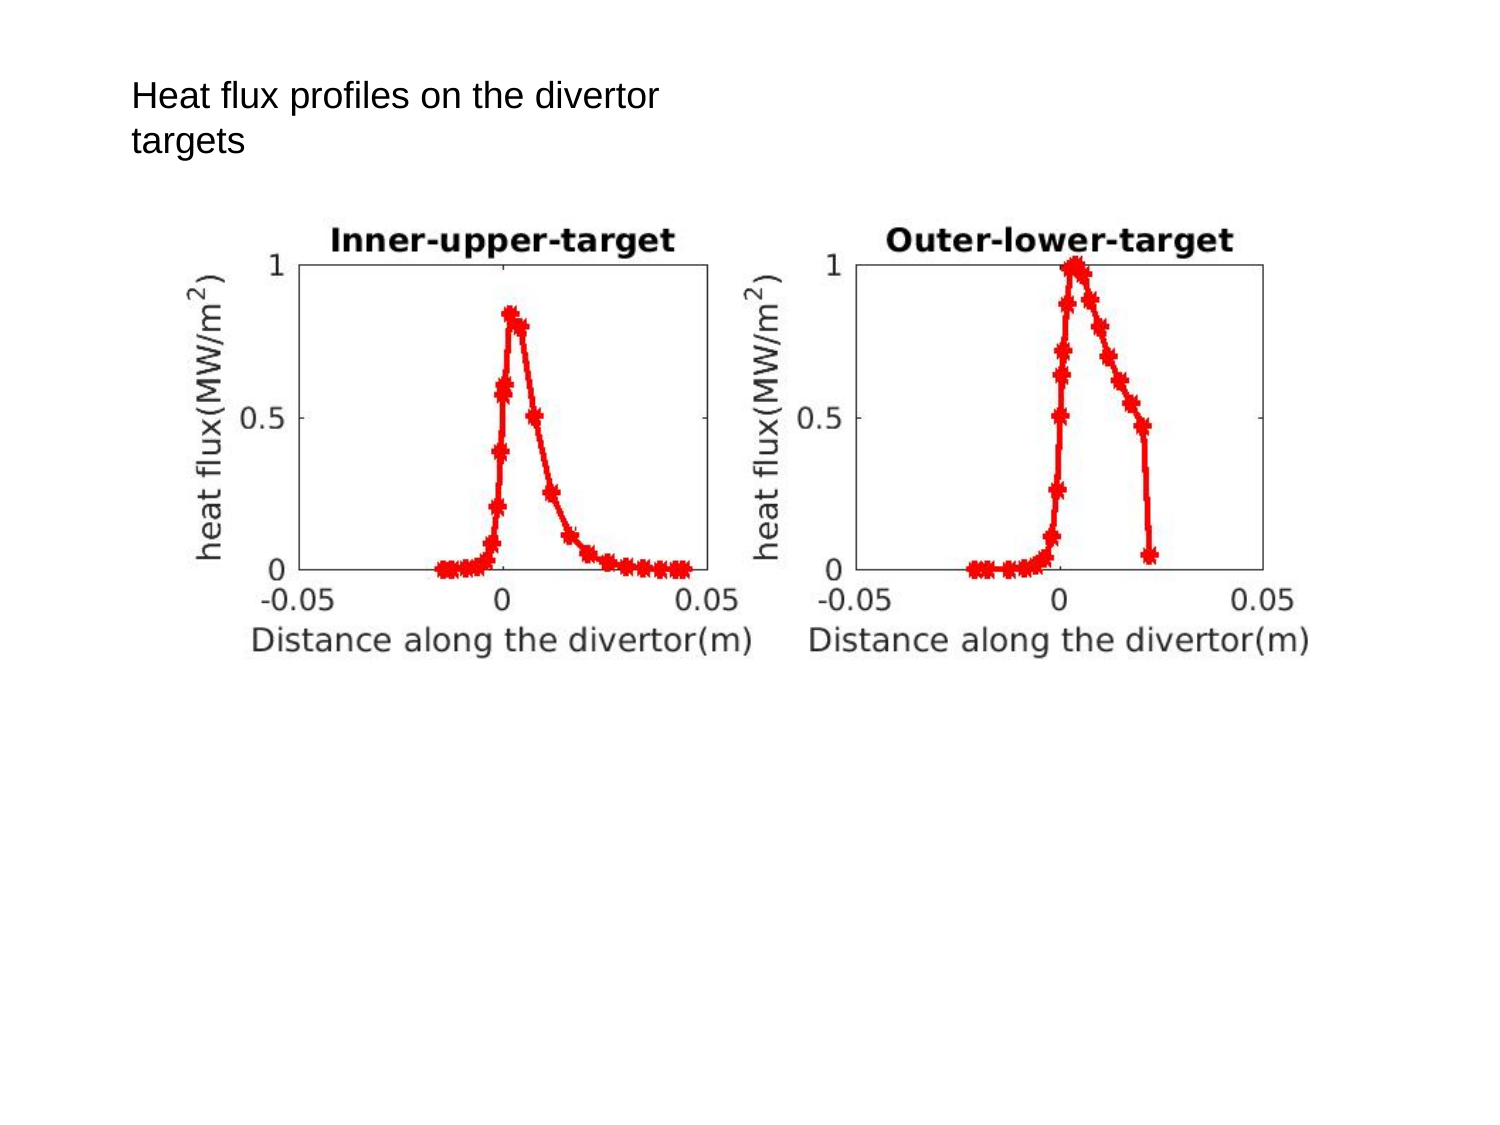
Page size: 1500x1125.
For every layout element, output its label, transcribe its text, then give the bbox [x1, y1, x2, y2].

picture [129, 194, 1393, 1125]
text_box Heat flux profiles on the divertor targets [117, 64, 738, 116]
